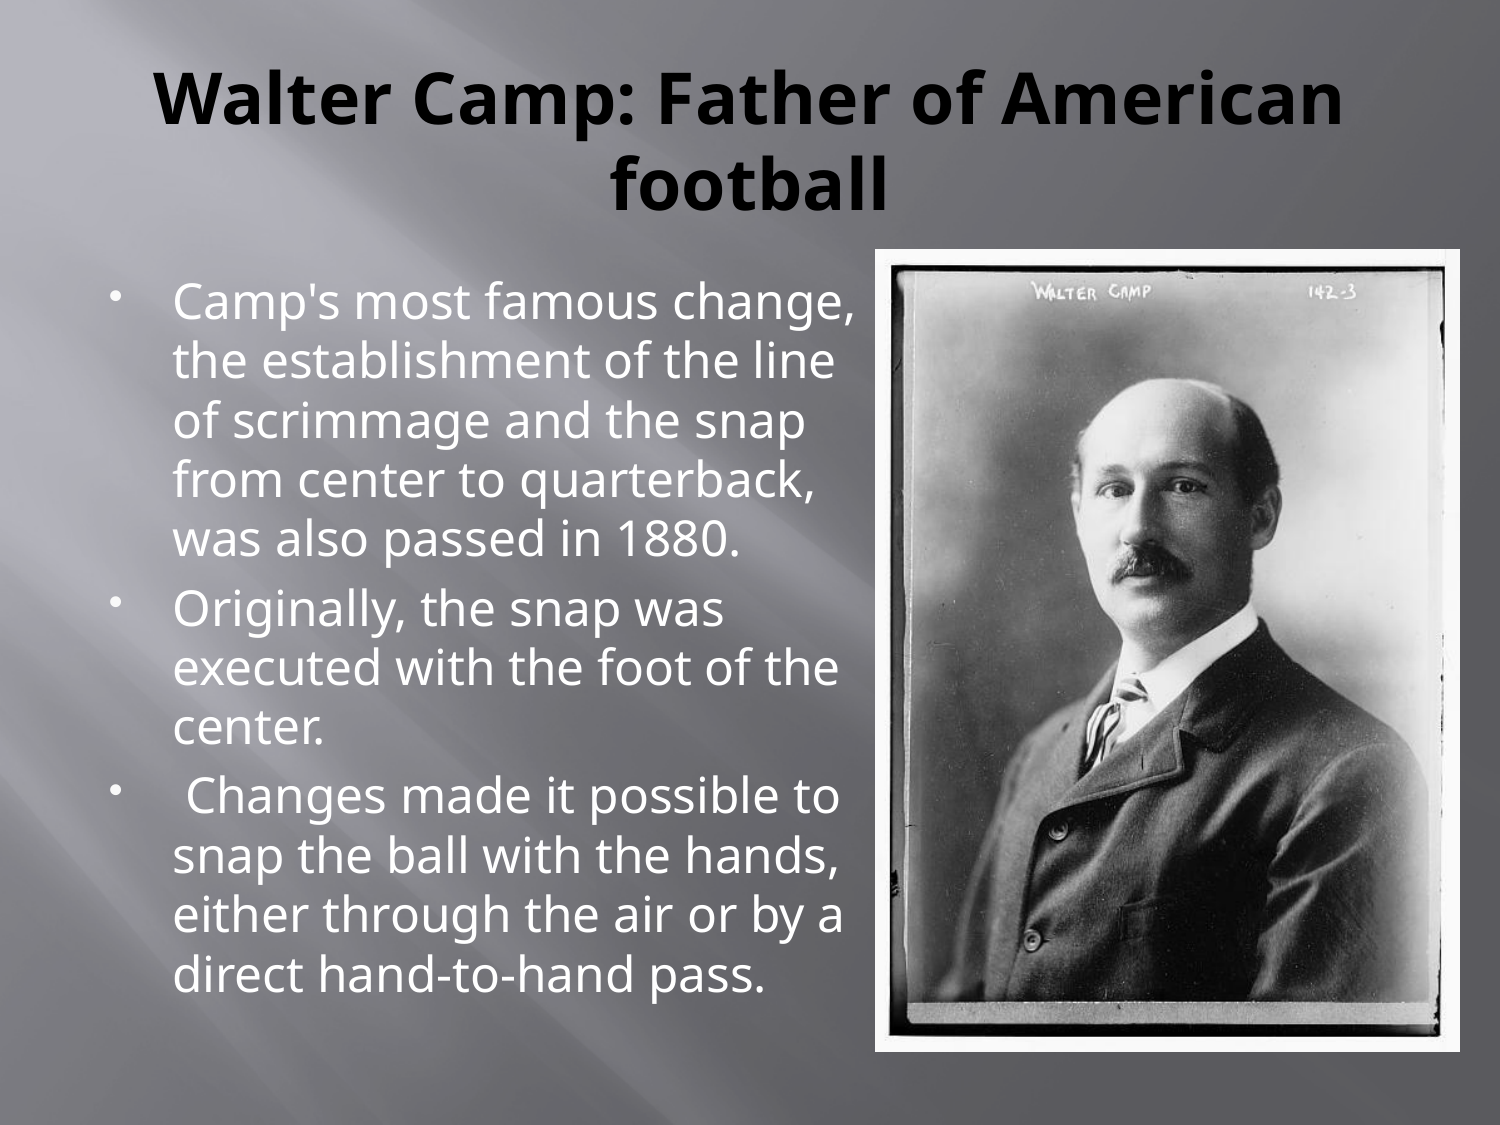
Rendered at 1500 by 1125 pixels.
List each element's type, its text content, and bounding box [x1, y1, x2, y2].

picture [874, 249, 1460, 1052]
title Walter Camp: Father of American football [75, 45, 1425, 233]
list Camp's most famous change, the establishment of the line of scrimmage and the snap from center to quarterback, was also passed in 1880. Originally, the snap was executed with the foot of the center. Changes made it possible to snap the ball with the hands, either through the air or by a direct hand-to-hand pass. [75, 262, 875, 1063]
